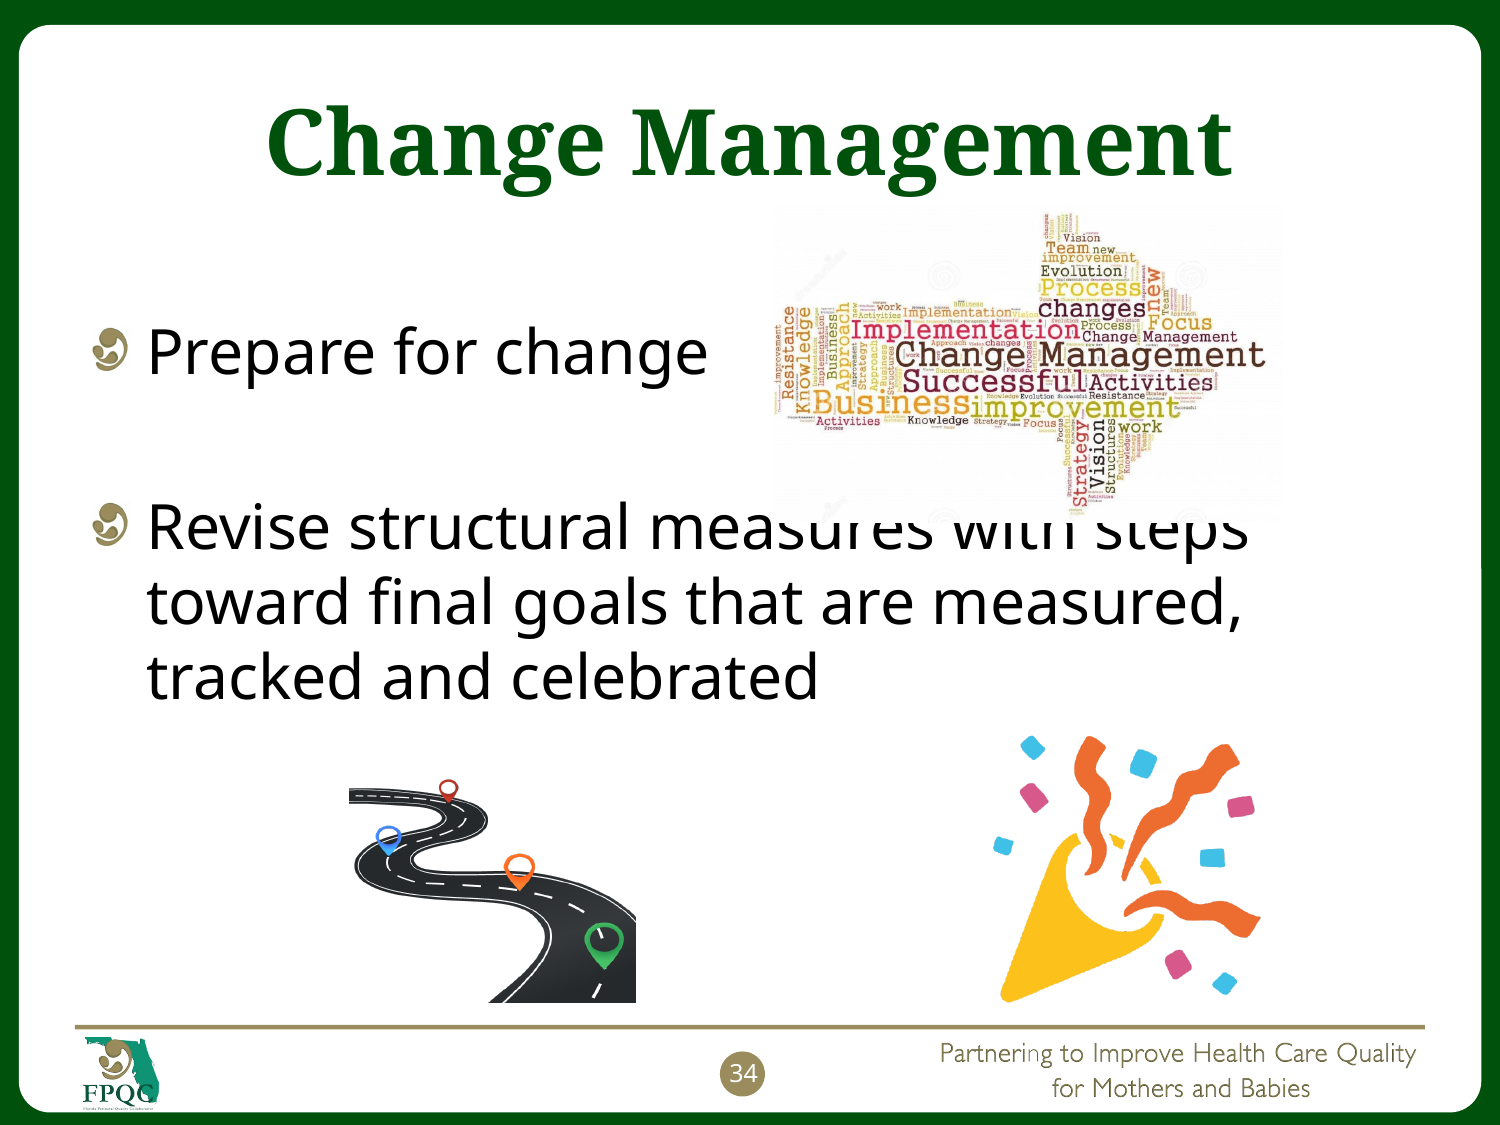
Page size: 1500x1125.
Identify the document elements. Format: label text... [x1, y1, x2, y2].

picture [349, 761, 637, 1003]
picture [82, 1037, 163, 1112]
list Prepare for change Revise structural measures with steps toward final goals that are measured, tracked and celebrated [75, 217, 1425, 1005]
picture [90, 327, 137, 372]
slide_number 34 [712, 1050, 775, 1103]
picture [991, 734, 1261, 1003]
title Change Management [75, 45, 1425, 217]
picture [774, 204, 1283, 523]
picture [90, 502, 137, 547]
picture [937, 1037, 1425, 1105]
